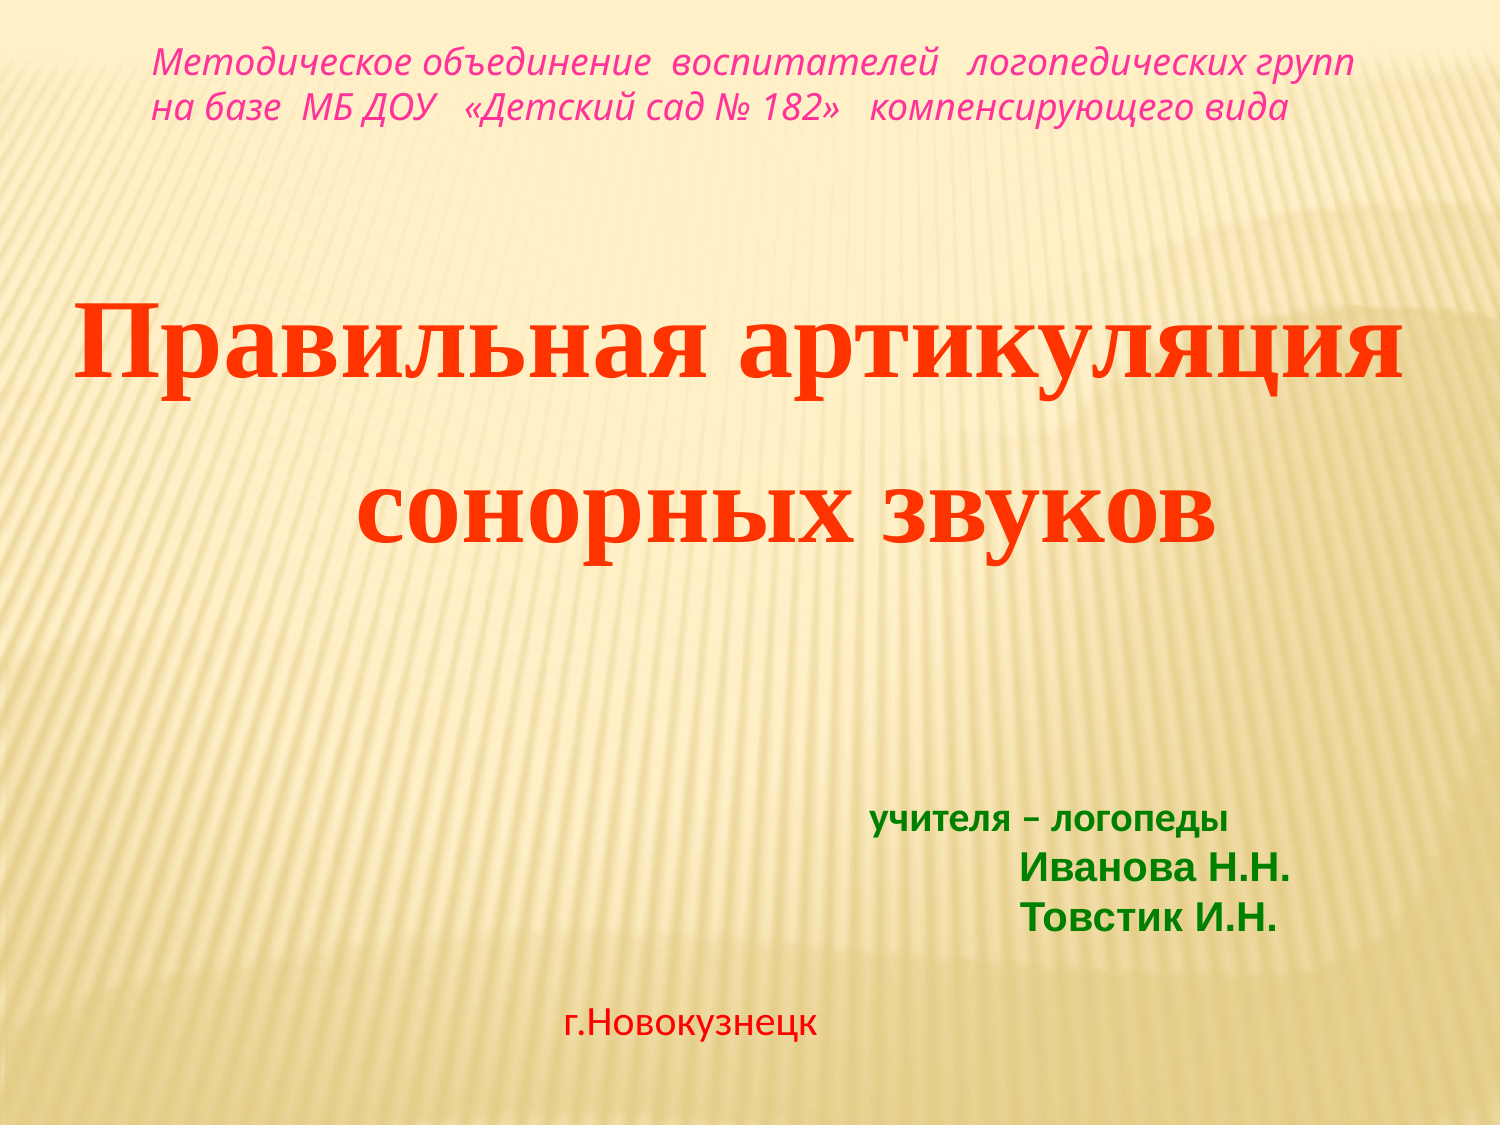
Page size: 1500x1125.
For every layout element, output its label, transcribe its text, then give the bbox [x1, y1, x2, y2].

text_box Методическое объединение воспитателей логопедических групп на базе МБ ДОУ «Детский сад № 182» компенсирующего вида [29, 30, 1471, 136]
text_box г.Новокузнецк [490, 985, 857, 1051]
text_box учителя – логопеды Иванова Н.Н. Товстик И.Н. [797, 781, 1365, 947]
text_box Правильная артикуляция сонорных звуков [58, 257, 1430, 738]
